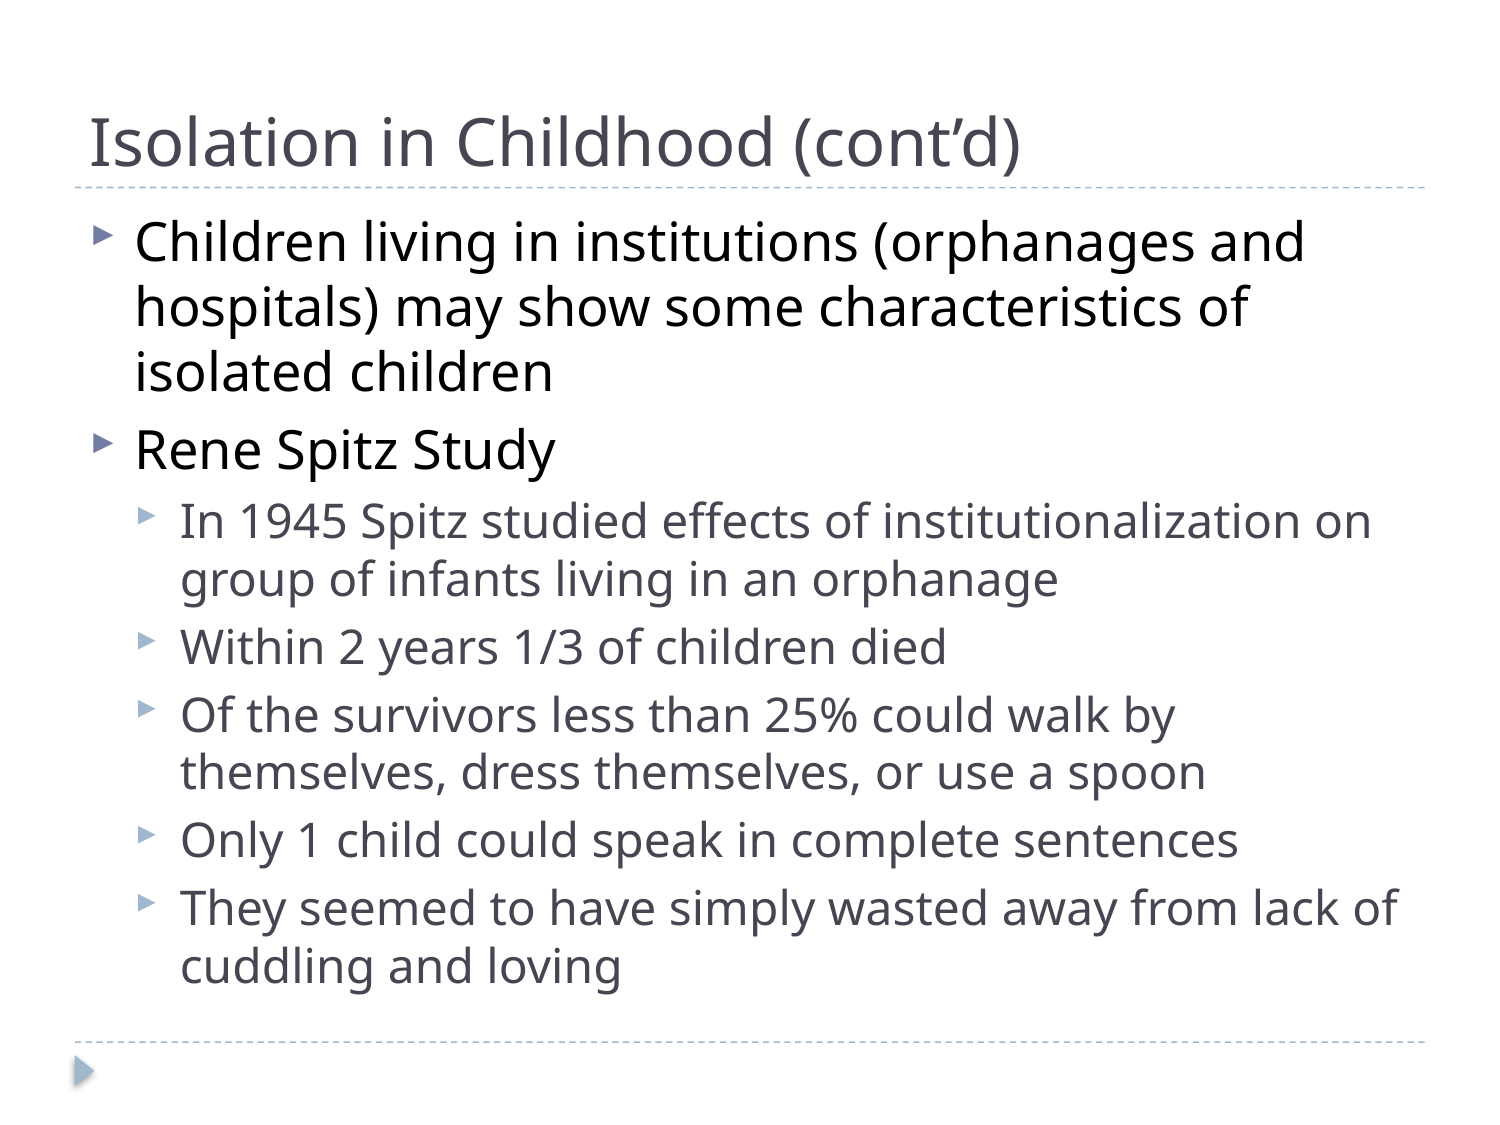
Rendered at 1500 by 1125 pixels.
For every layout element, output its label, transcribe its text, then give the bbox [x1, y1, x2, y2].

title Isolation in Childhood (cont’d) [75, 24, 1425, 188]
list Children living in institutions (orphanages and hospitals) may show some characteristics of isolated children Rene Spitz Study In 1945 Spitz studied effects of institutionalization on group of infants living in an orphanage Within 2 years 1/3 of children died Of the survivors less than 25% could walk by themselves, dress themselves, or use a spoon Only 1 child could speak in complete sentences They seemed to have simply wasted away from lack of cuddling and loving [75, 200, 1425, 1010]
